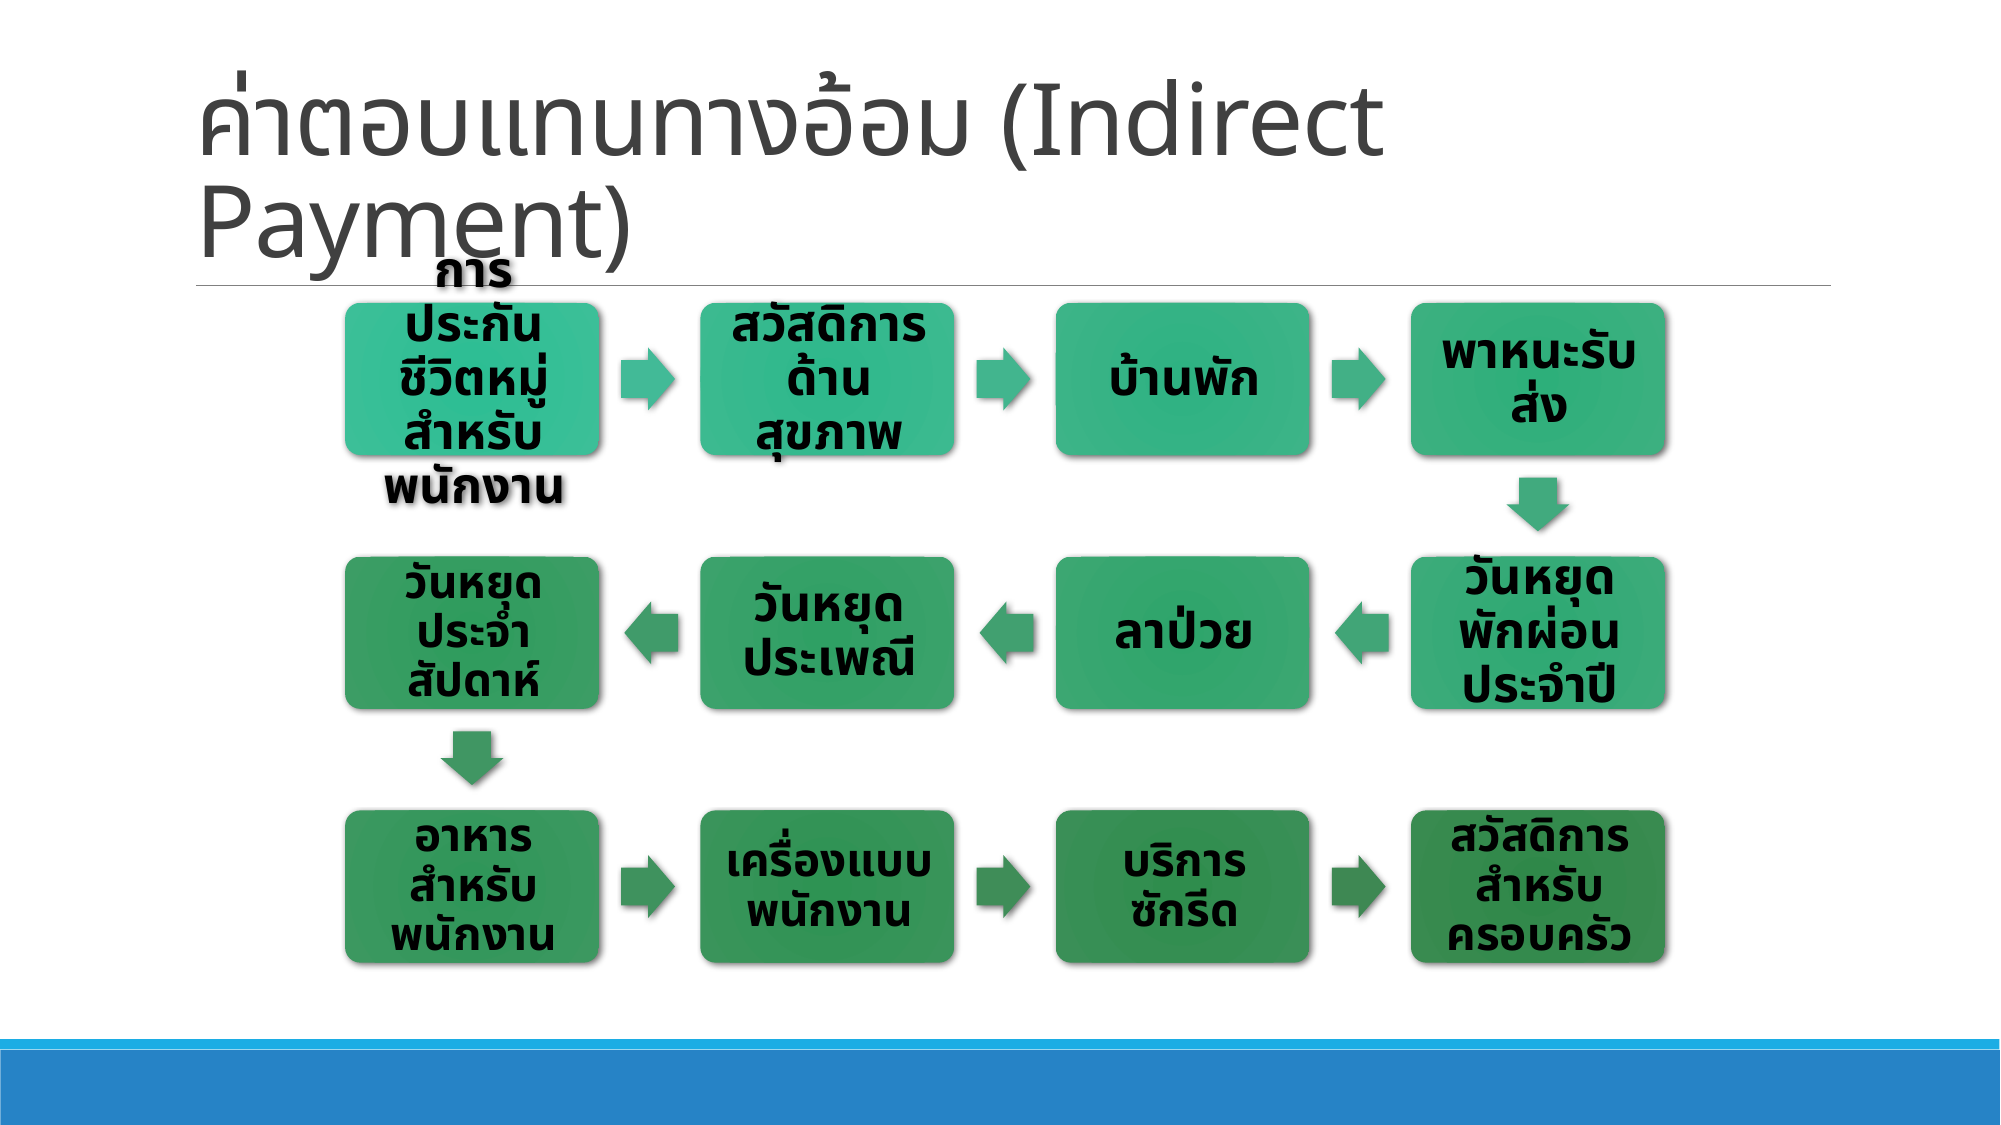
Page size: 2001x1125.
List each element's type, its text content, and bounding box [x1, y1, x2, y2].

title ค่าตอบแทนทางอ้อม (Indirect Payment) [180, 47, 1830, 285]
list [179, 302, 1831, 964]
